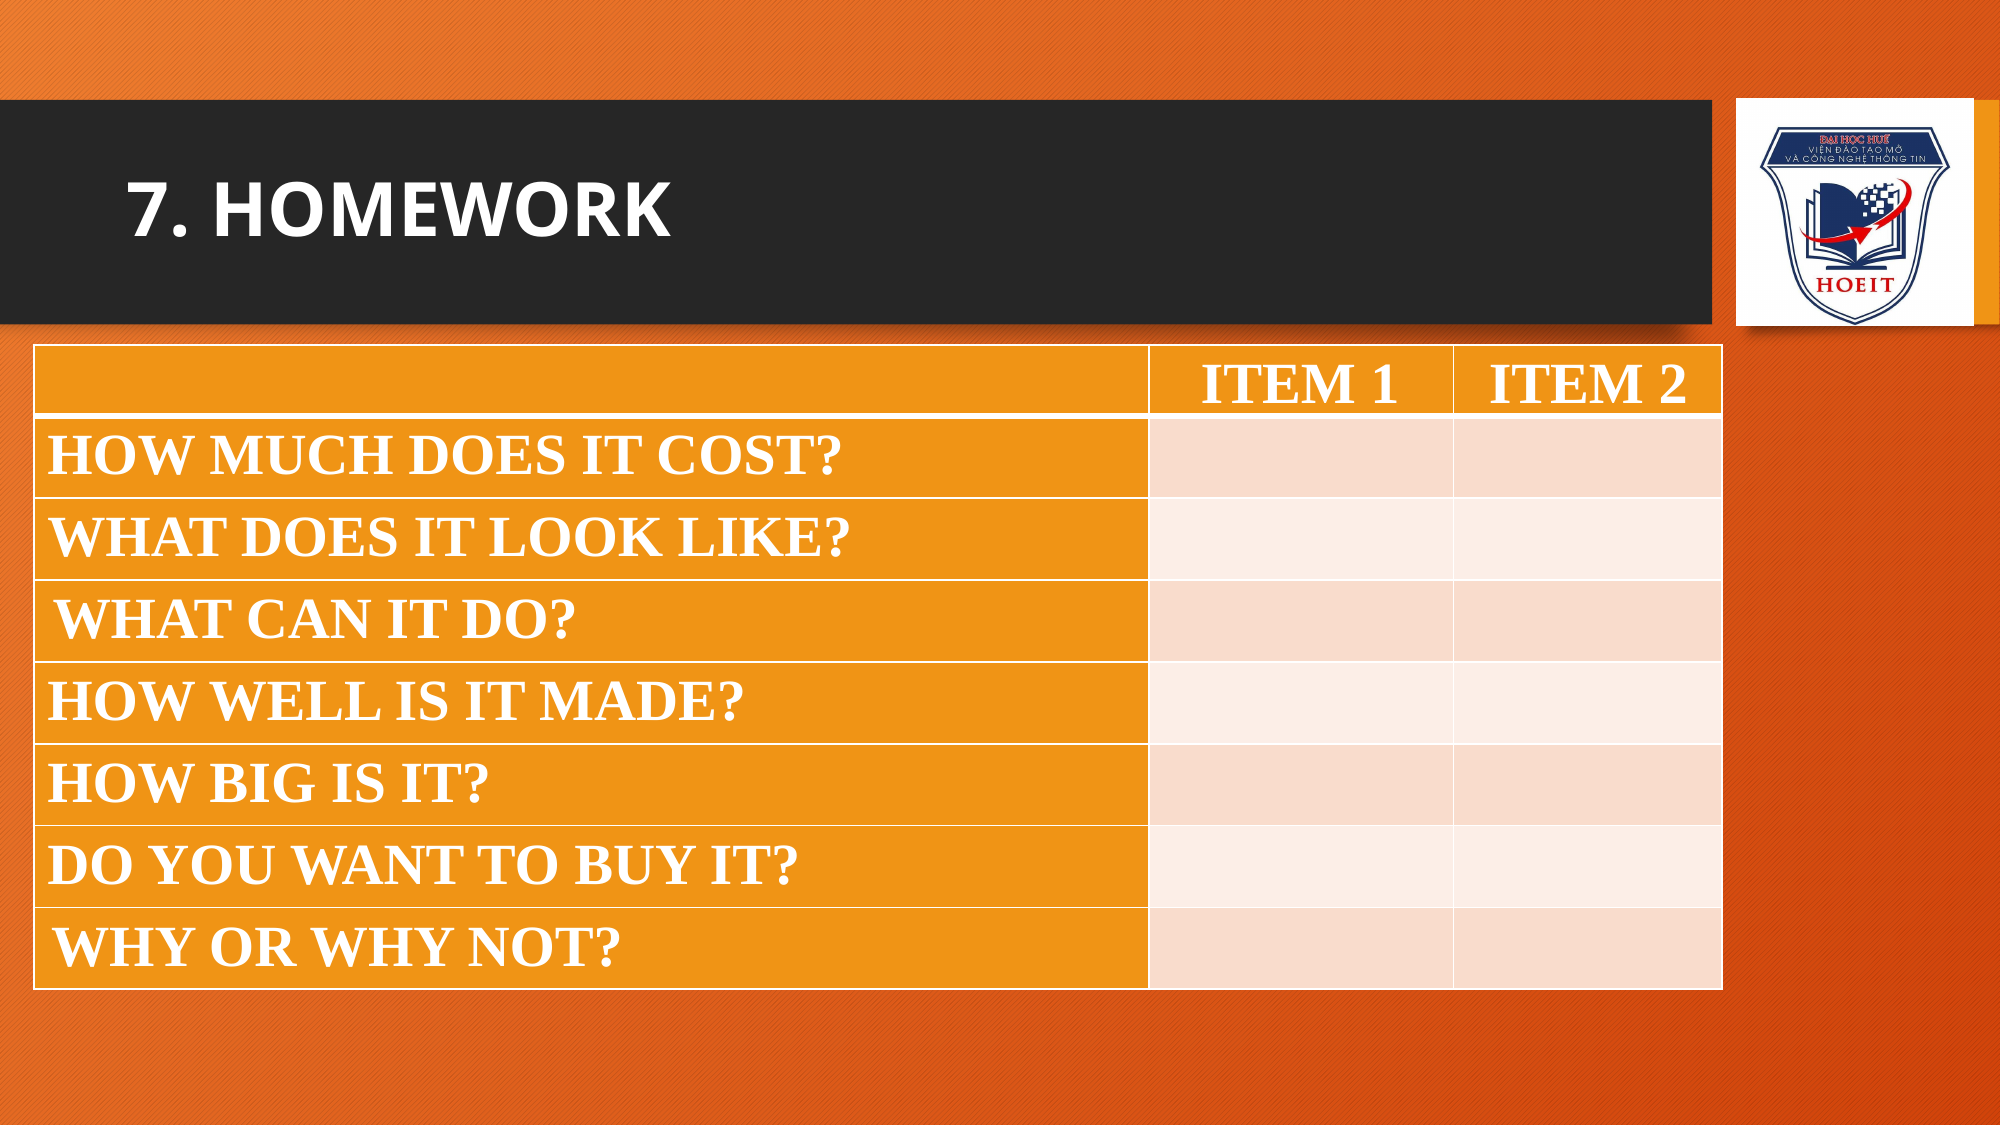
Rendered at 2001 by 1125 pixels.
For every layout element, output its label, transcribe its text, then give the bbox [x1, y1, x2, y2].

table_cell WHY OR WHY NOT? [35, 908, 1148, 988]
table_header ITEM 1 [1150, 346, 1453, 413]
table_cell [1150, 581, 1453, 661]
table_cell [1454, 663, 1721, 743]
title 7. HOMEWORK [111, 123, 1689, 301]
table_header ITEM 2 [1454, 346, 1721, 413]
table_cell [1454, 745, 1721, 825]
table_cell HOW MUCH DOES IT COST? [35, 419, 1148, 497]
table_cell [1150, 419, 1453, 497]
table_cell WHAT CAN IT DO? [35, 581, 1148, 661]
table_cell [1454, 581, 1721, 661]
table_cell [1150, 745, 1453, 825]
table_cell [1150, 663, 1453, 743]
picture [1736, 98, 2000, 347]
table_cell [1150, 908, 1453, 988]
table_cell [1454, 908, 1721, 988]
table_cell HOW WELL IS IT MADE? [35, 663, 1148, 743]
table_header [35, 346, 1148, 413]
picture [0, 325, 1713, 376]
table_cell [1454, 499, 1721, 579]
table_cell [1150, 499, 1453, 579]
table_cell WHAT DOES IT LOOK LIKE? [35, 499, 1148, 579]
table_cell HOW BIG IS IT? [35, 745, 1148, 825]
table_cell [1454, 419, 1721, 497]
table_cell [1454, 826, 1721, 907]
table_cell [1150, 826, 1453, 907]
table_cell DO YOU WANT TO BUY IT? [35, 826, 1148, 907]
